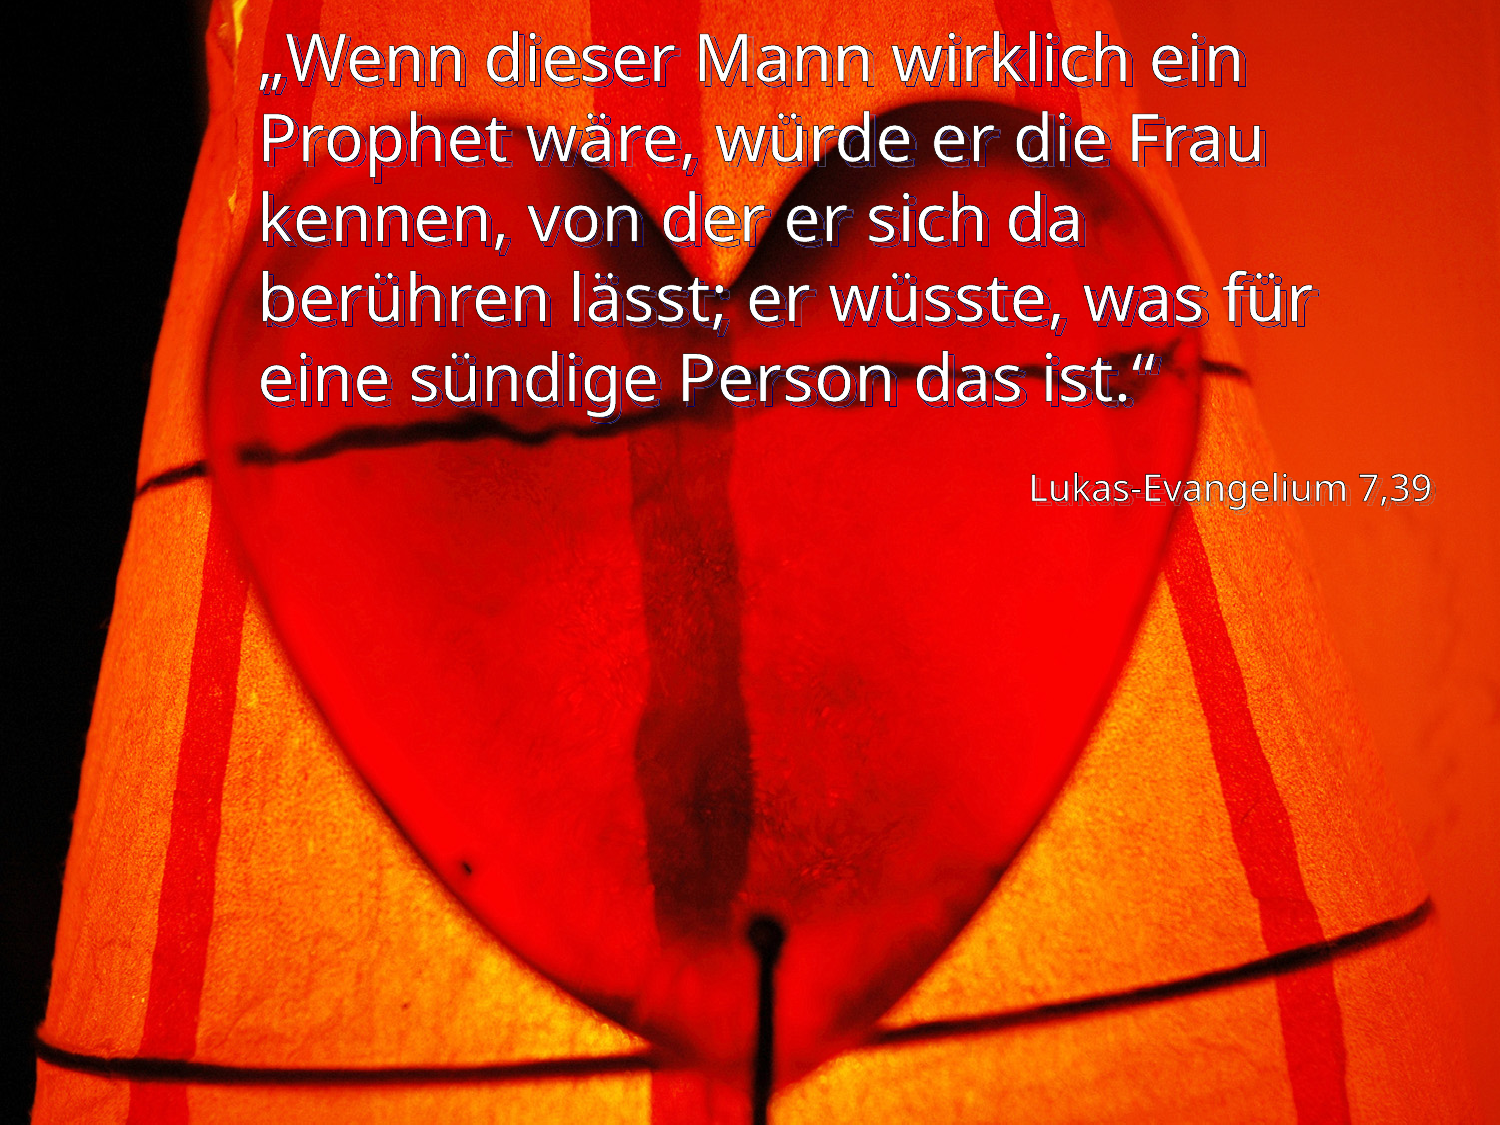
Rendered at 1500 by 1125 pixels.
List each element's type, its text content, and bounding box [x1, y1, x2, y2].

text_box Lukas-Evangelium 7,39 [348, 456, 1448, 516]
picture [0, 0, 1500, 1125]
title „Wenn dieser Mann wirklich ein Prophet wäre, würde er die Frau kennen, von der er sich da berühren lässt; er wüsste, was für eine sündige Person das ist.“ [242, 7, 1353, 423]
